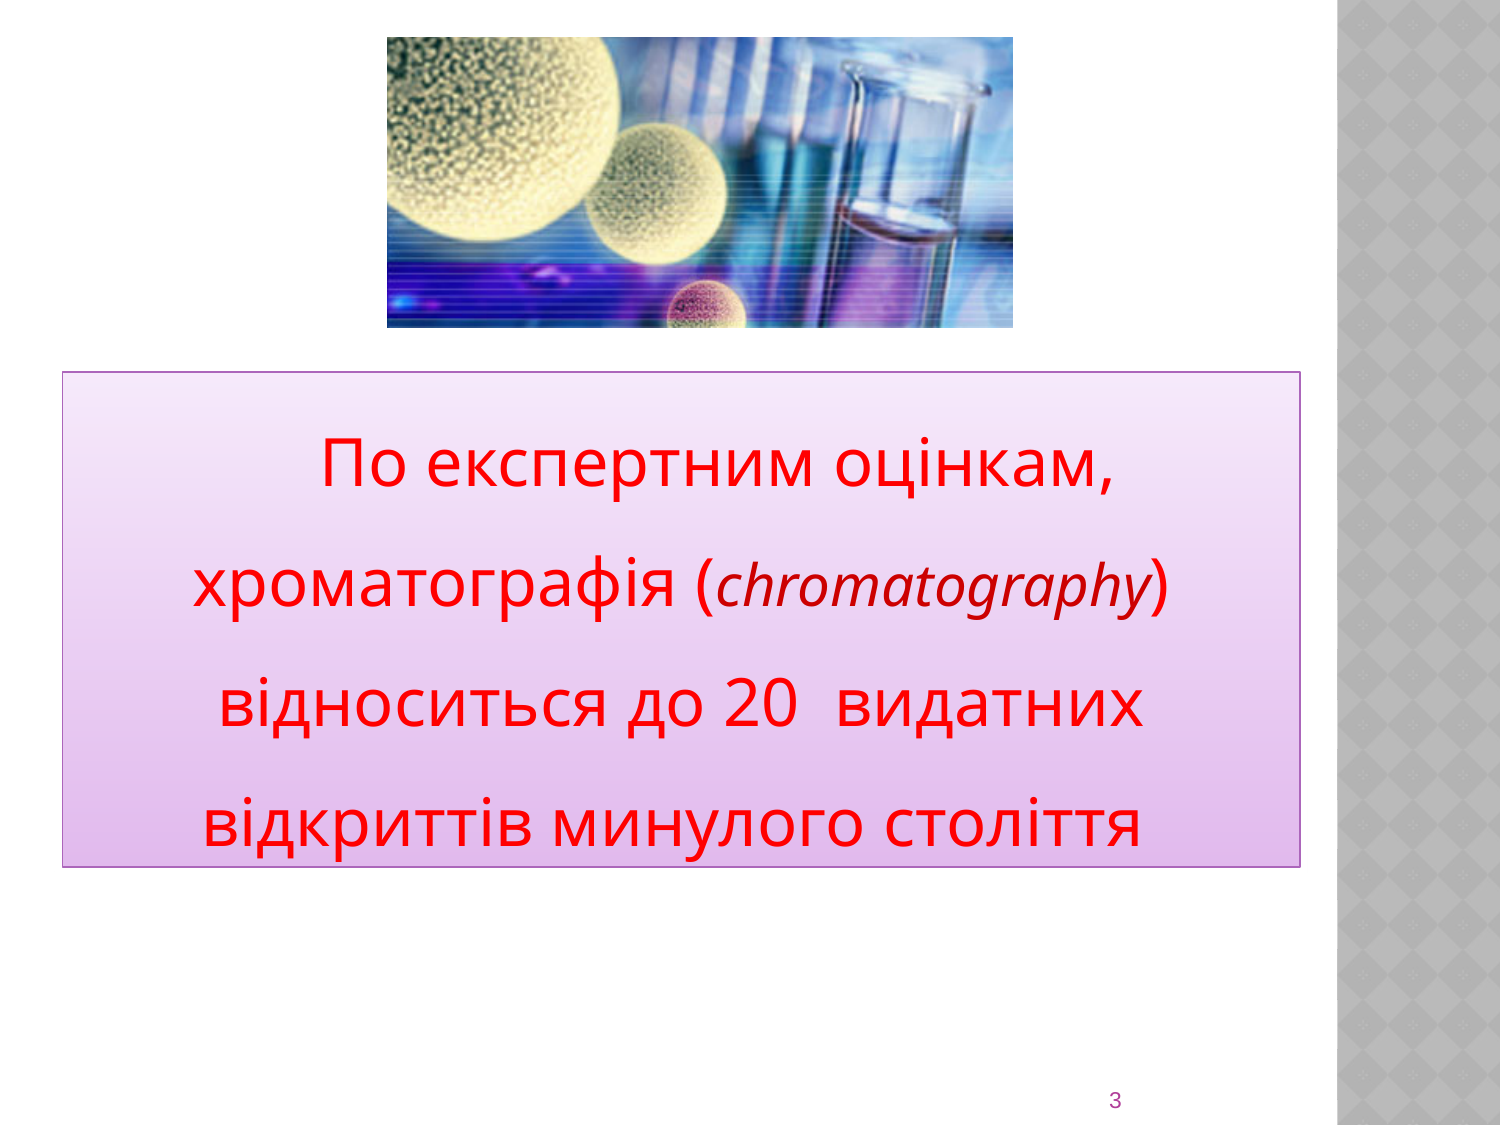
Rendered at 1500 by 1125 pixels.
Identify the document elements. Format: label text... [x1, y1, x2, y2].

picture [387, 37, 1013, 329]
slide_number 3 [1025, 1075, 1122, 1113]
text_box По експертним оцінкам, хроматографія (chromatography) відноситься до 20 видатних відкриттів минулого століття [62, 371, 1301, 868]
